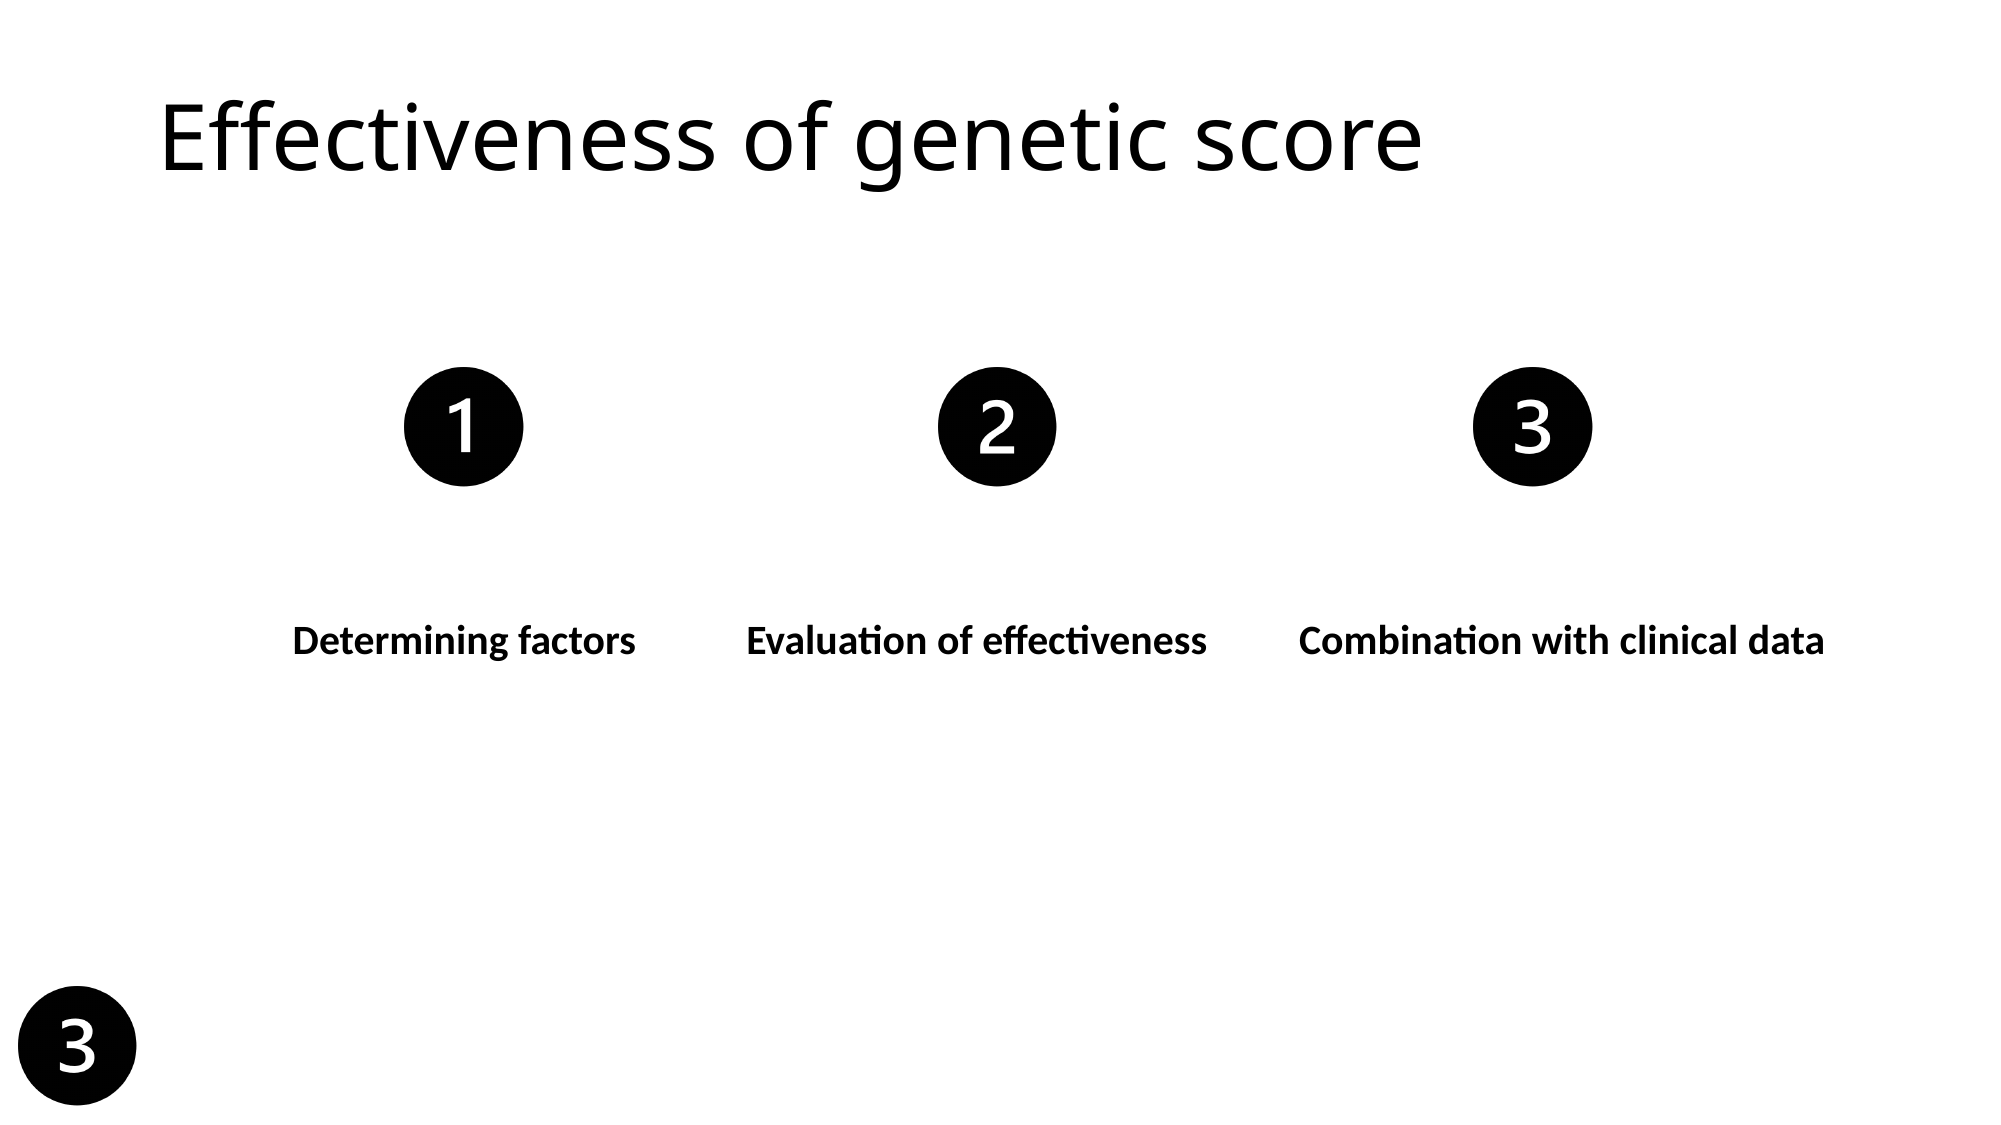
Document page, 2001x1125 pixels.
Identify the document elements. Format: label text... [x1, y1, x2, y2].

text_box Evaluation of effectiveness [731, 605, 1269, 671]
text_box Determining factors [213, 605, 716, 671]
text_box Combination with clinical data [1284, 605, 1860, 671]
picture [1, 970, 152, 1121]
picture [388, 351, 539, 502]
title Effectiveness of genetic score [137, 59, 1863, 278]
picture [921, 351, 1072, 502]
picture [1457, 351, 1608, 502]
